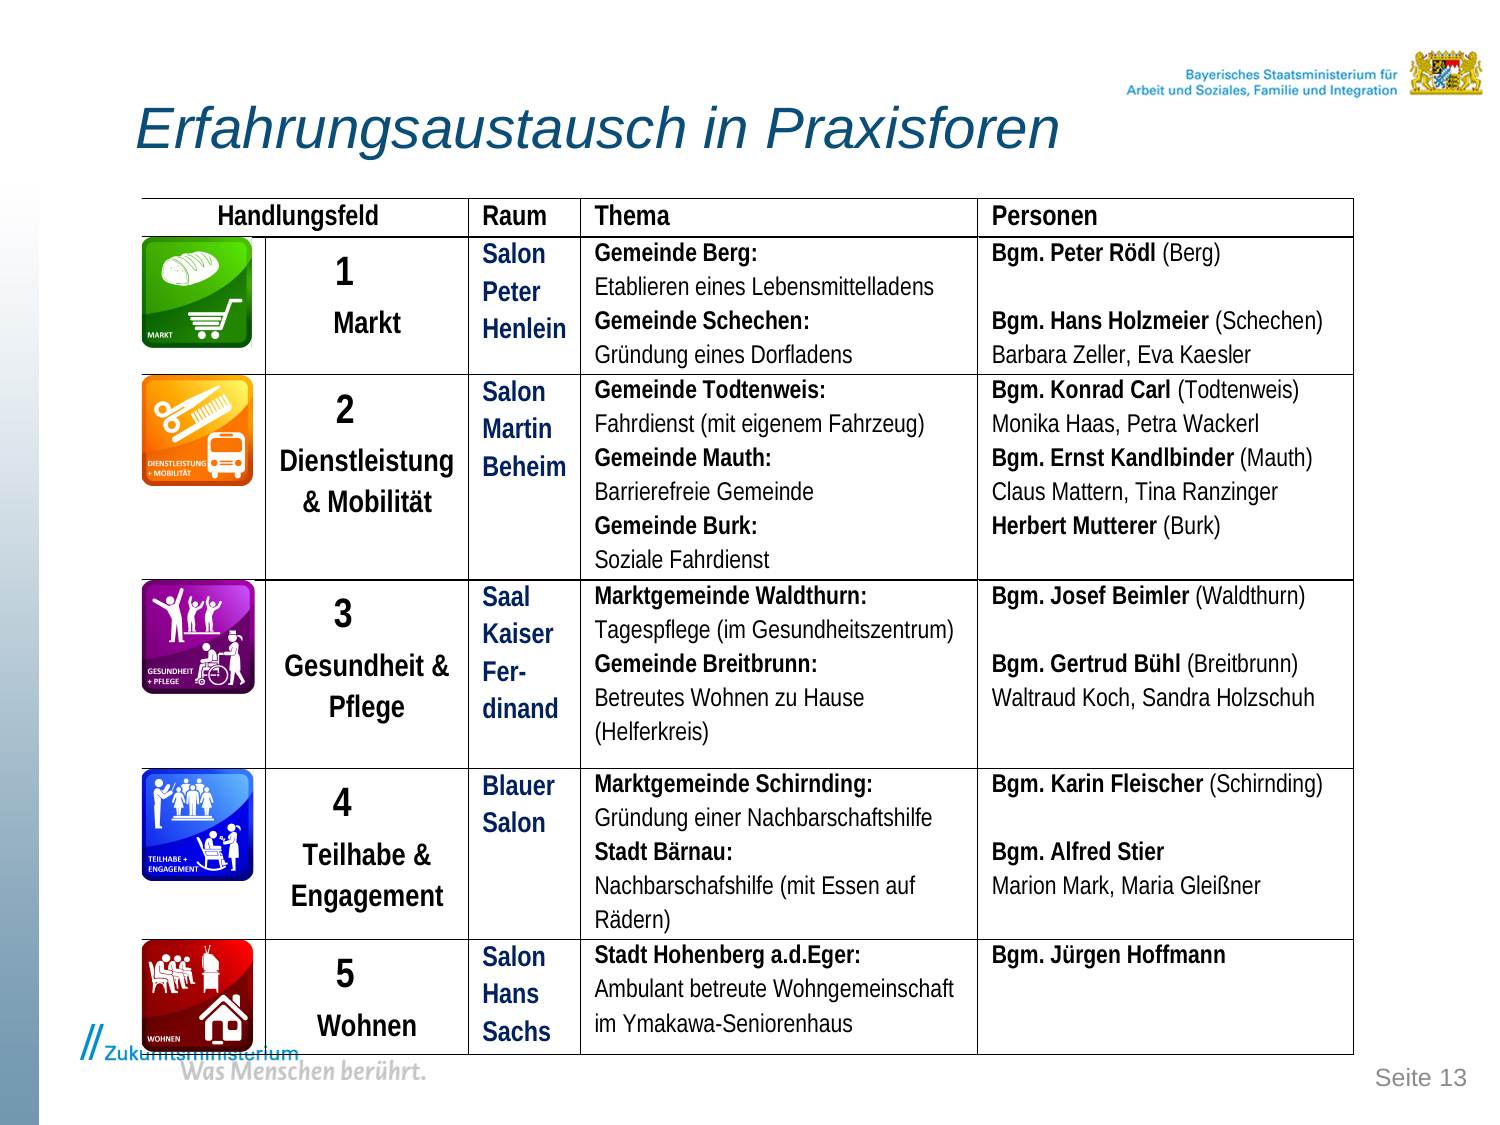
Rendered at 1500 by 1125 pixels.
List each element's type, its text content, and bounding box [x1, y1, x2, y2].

title Erfahrungsaustausch in Praxisforen [135, 90, 1459, 197]
picture [0, 0, 1500, 1125]
footer Seite 13 [1305, 1046, 1483, 1107]
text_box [141, 197, 1395, 1097]
